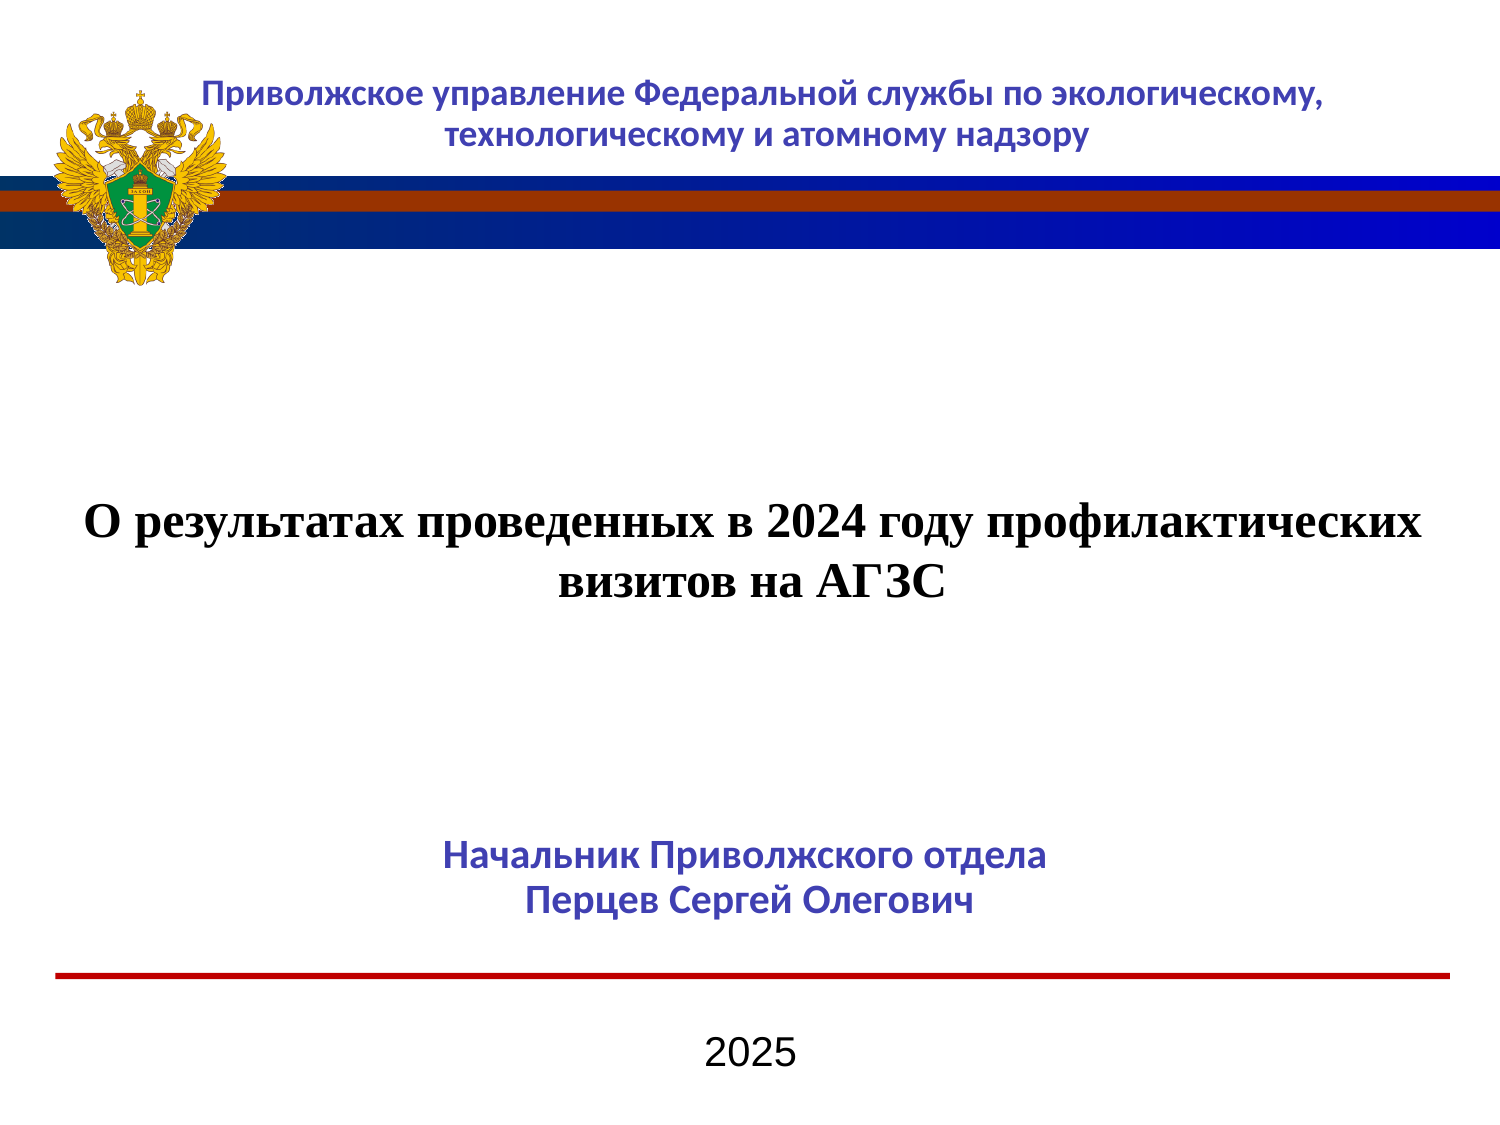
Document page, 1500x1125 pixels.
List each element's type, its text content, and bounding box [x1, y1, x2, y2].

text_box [0, 20, 1500, 286]
text_box О результатах проведенных в 2024 году профилактических визитов на АГЗС [2, 379, 1500, 746]
subtitle 2025 [226, 1017, 1275, 1083]
text_box Начальник Приволжского отдела Перцев Сергей Олегович [0, 825, 1500, 938]
